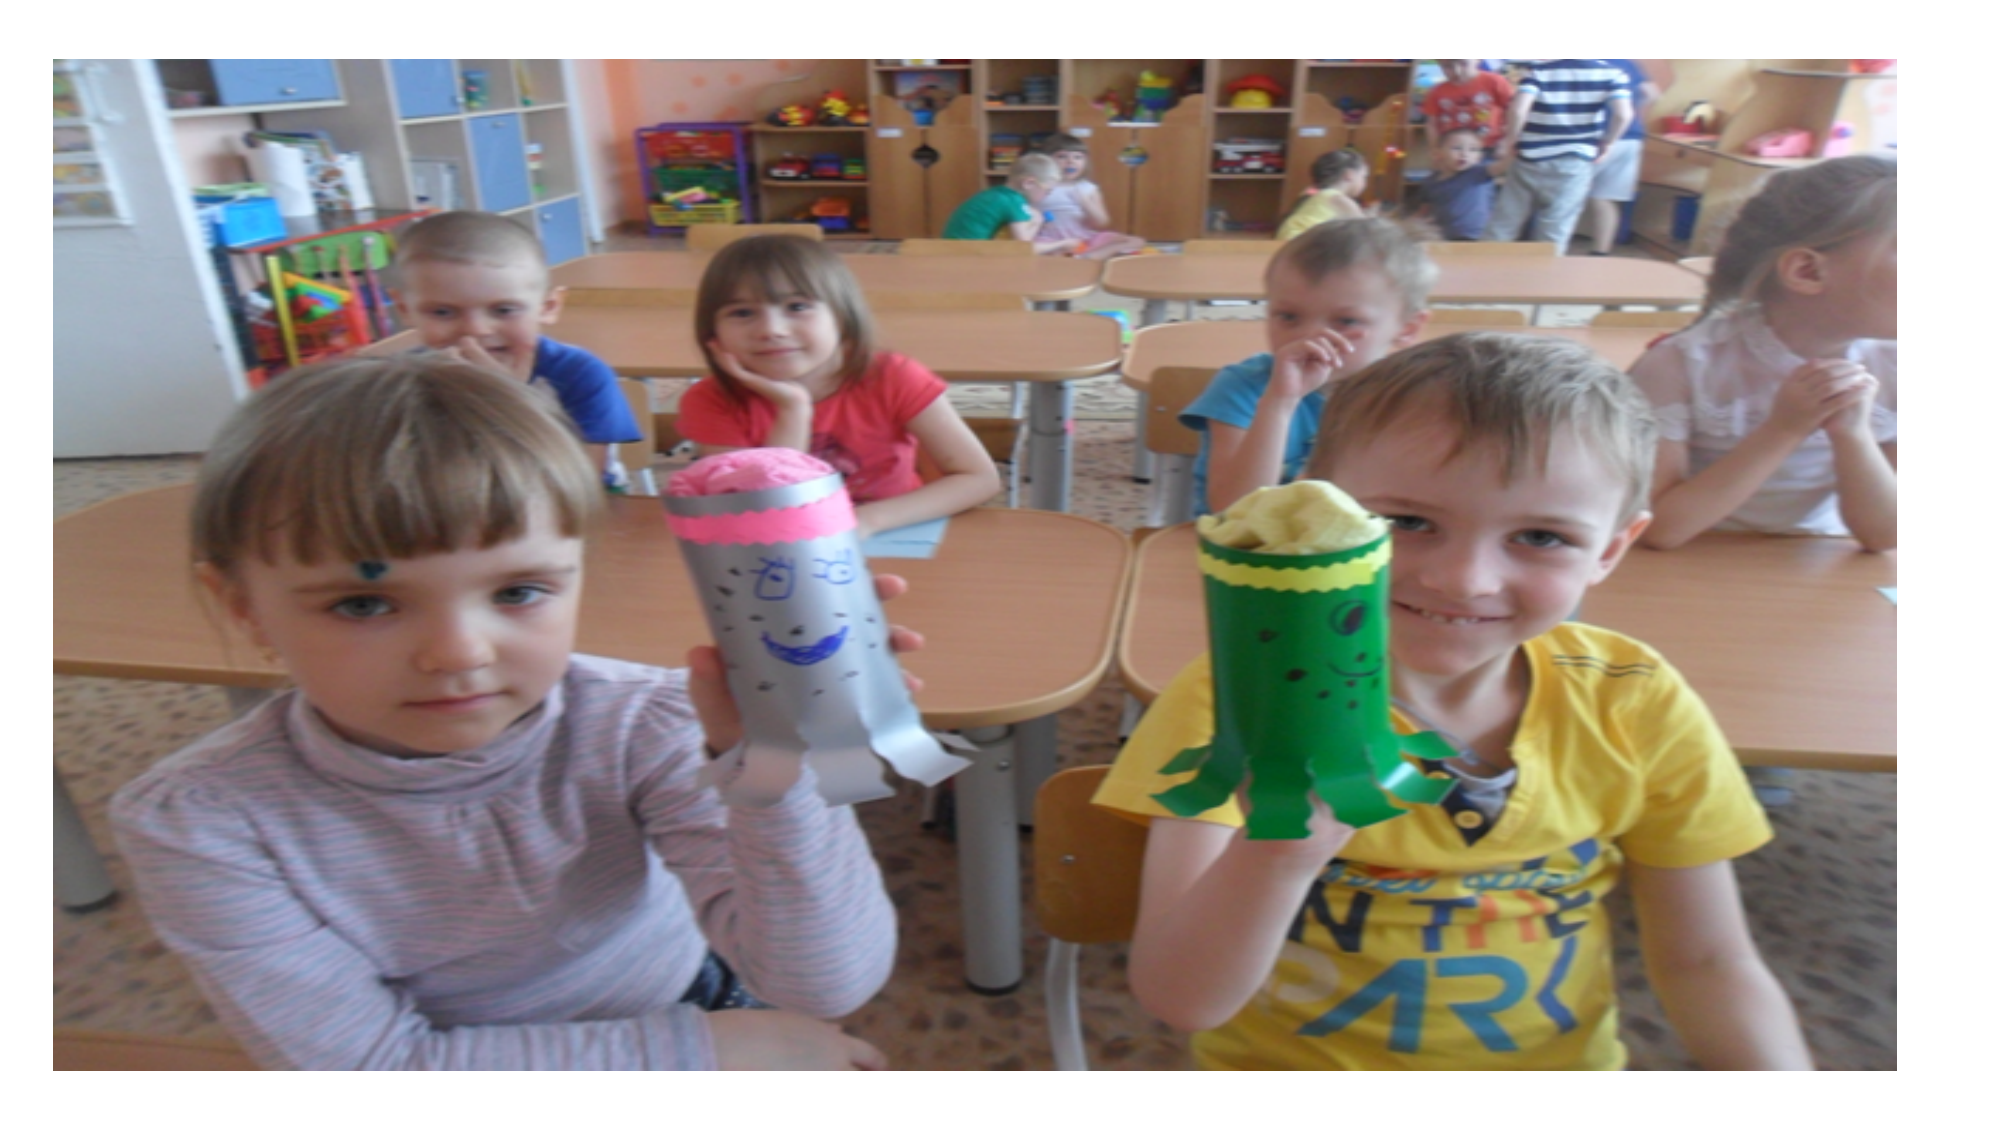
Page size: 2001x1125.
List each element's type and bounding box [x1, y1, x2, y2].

list [53, 59, 1897, 1071]
